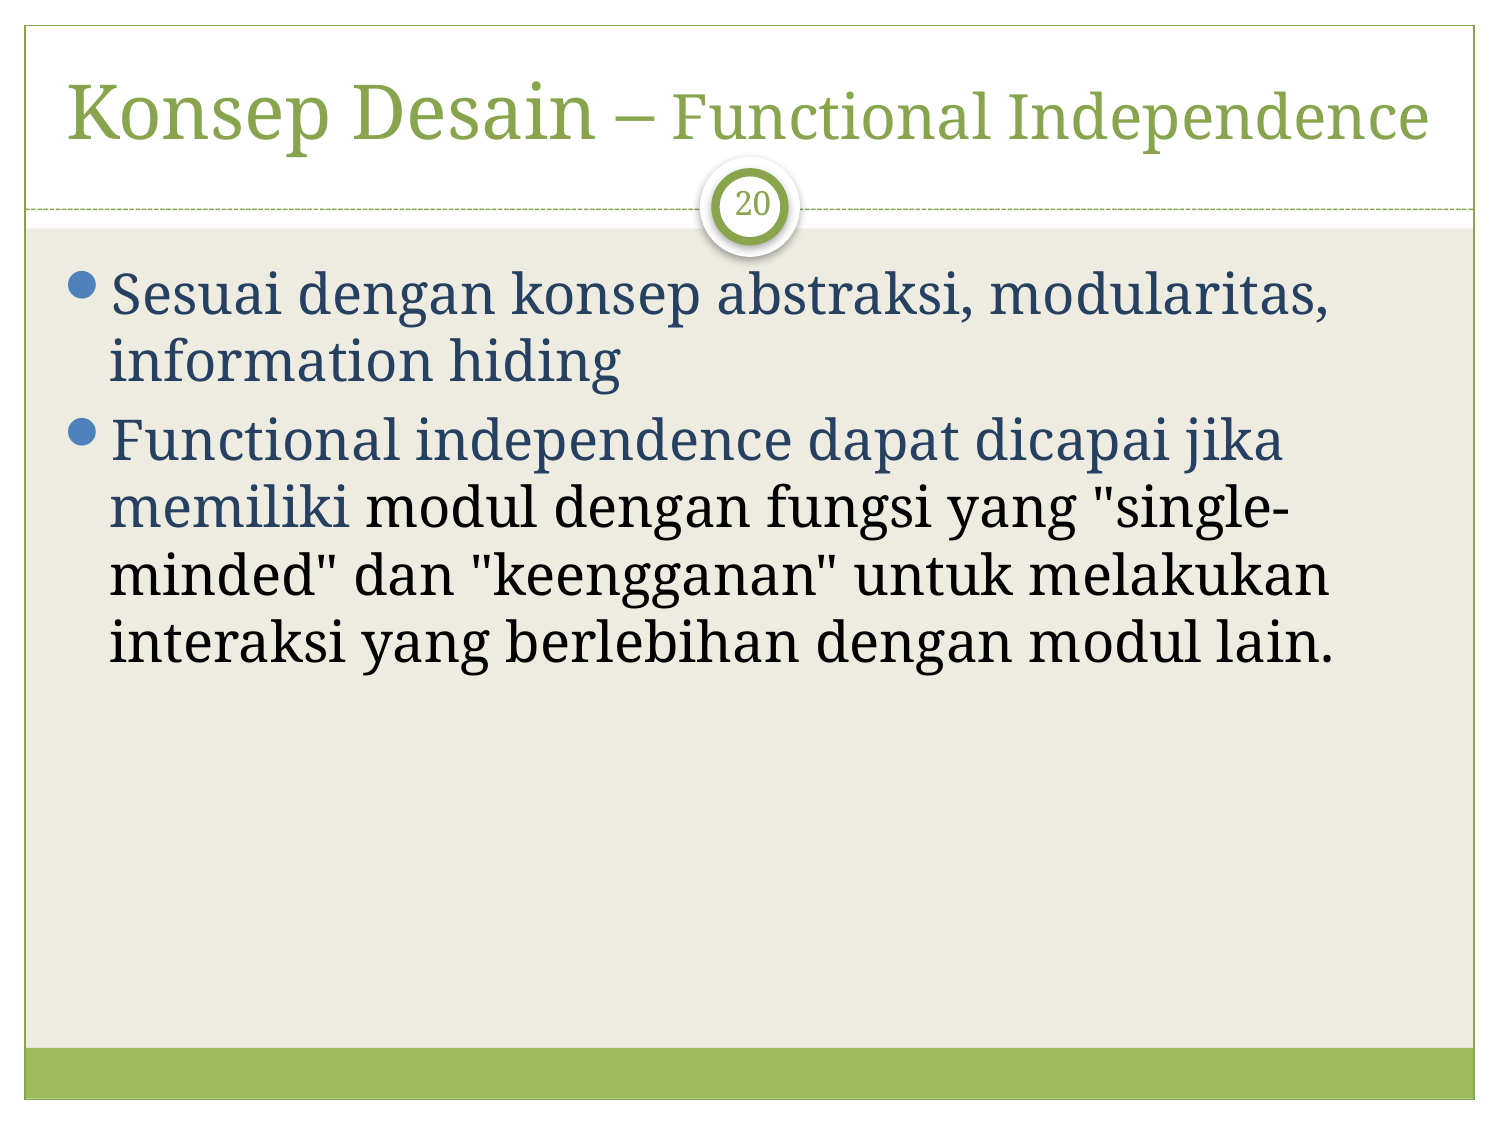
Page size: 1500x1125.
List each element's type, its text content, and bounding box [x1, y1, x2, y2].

slide_number 20 [715, 168, 791, 241]
list Sesuai dengan konsep abstraksi, modularitas, information hiding Functional independence dapat dicapai jika memiliki modul dengan fungsi yang "single-minded" dan "keengganan" untuk melakukan interaksi yang berlebihan dengan modul lain. [49, 250, 1445, 1001]
title Konsep Desain – Functional Independence [49, 37, 1450, 162]
